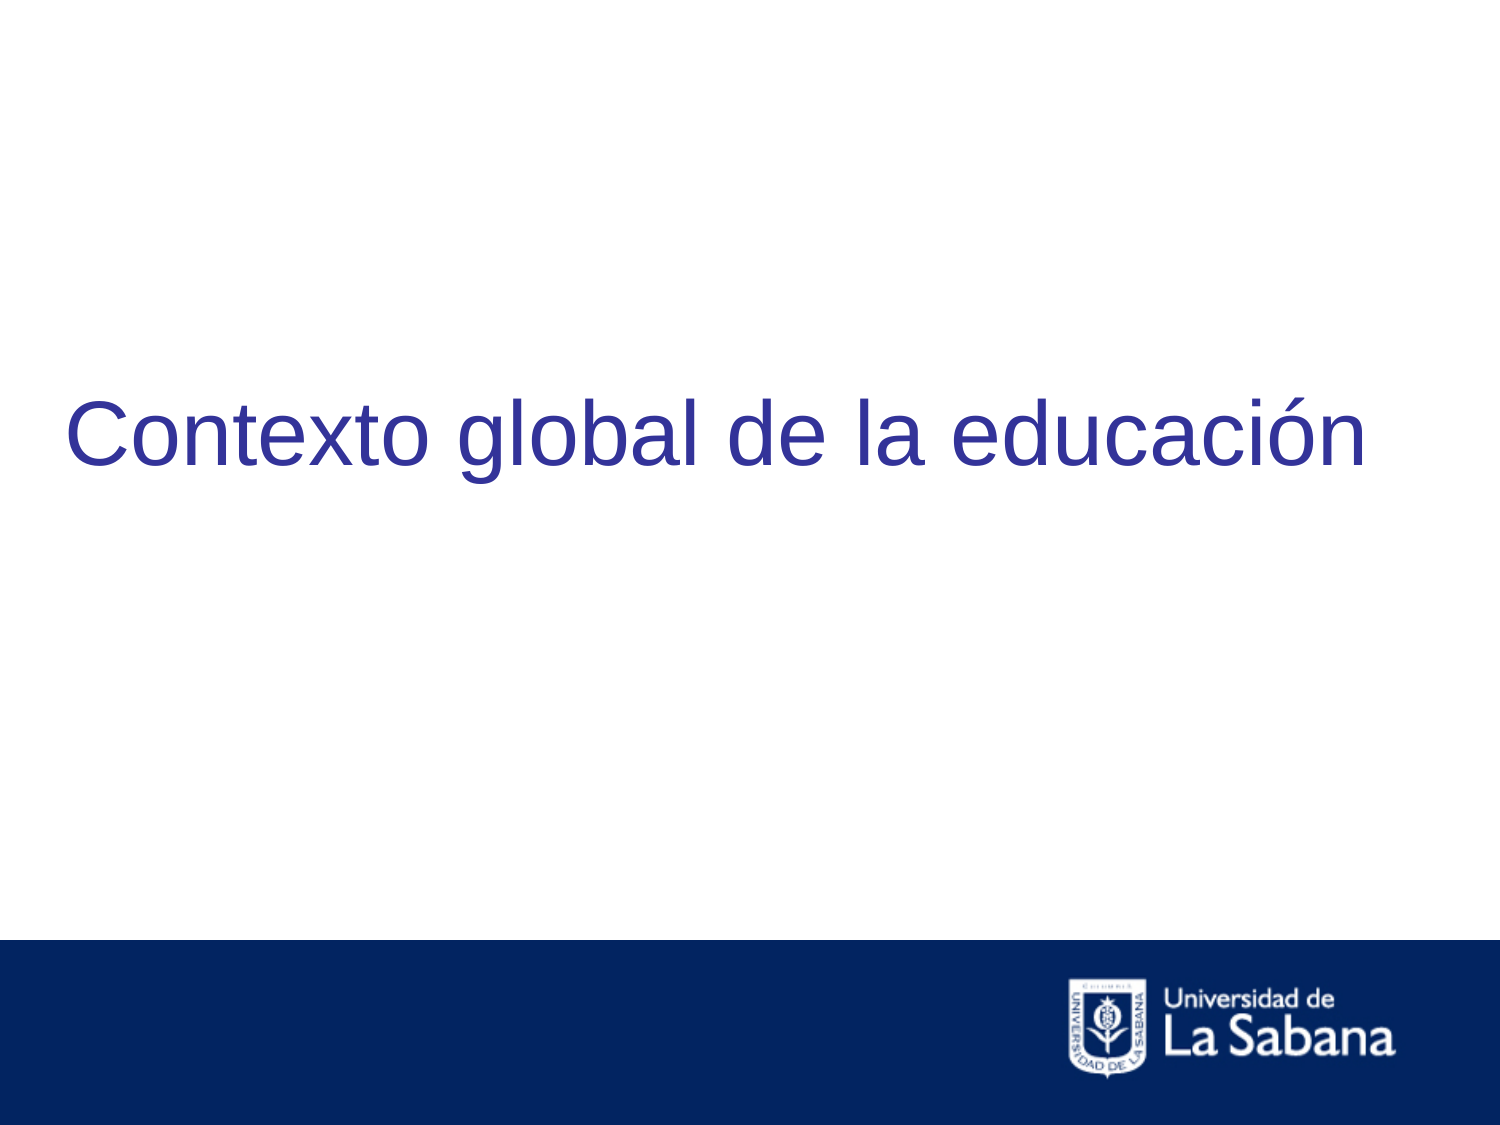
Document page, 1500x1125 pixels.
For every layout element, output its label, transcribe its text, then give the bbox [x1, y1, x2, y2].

text_box Contexto global de la educación [0, 365, 1436, 846]
picture [0, 940, 1500, 1125]
